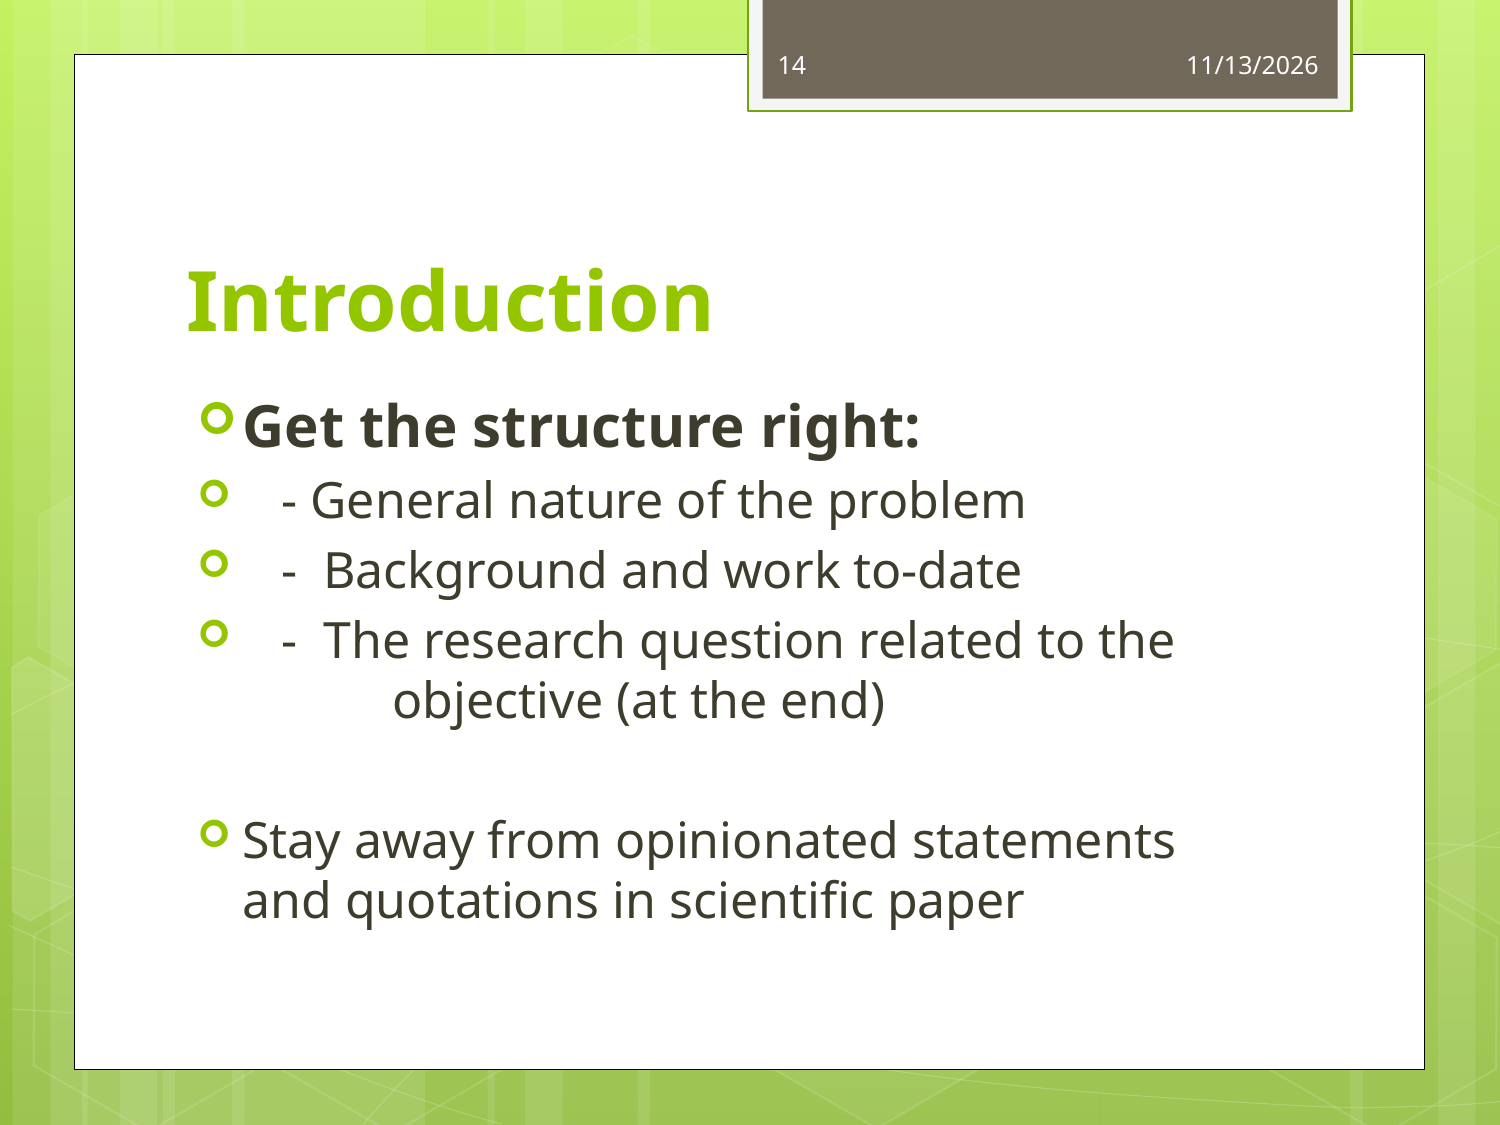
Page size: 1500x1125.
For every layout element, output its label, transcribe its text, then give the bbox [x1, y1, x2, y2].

list Get the structure right: - General nature of the problem - Background and work to-date - The research question related to the objective (at the end) Stay away from opinionated statements and quotations in scientific paper [171, 381, 1283, 957]
slide_number 14 [762, 36, 982, 97]
title Introduction [171, 168, 1324, 357]
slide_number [983, 36, 1334, 97]
